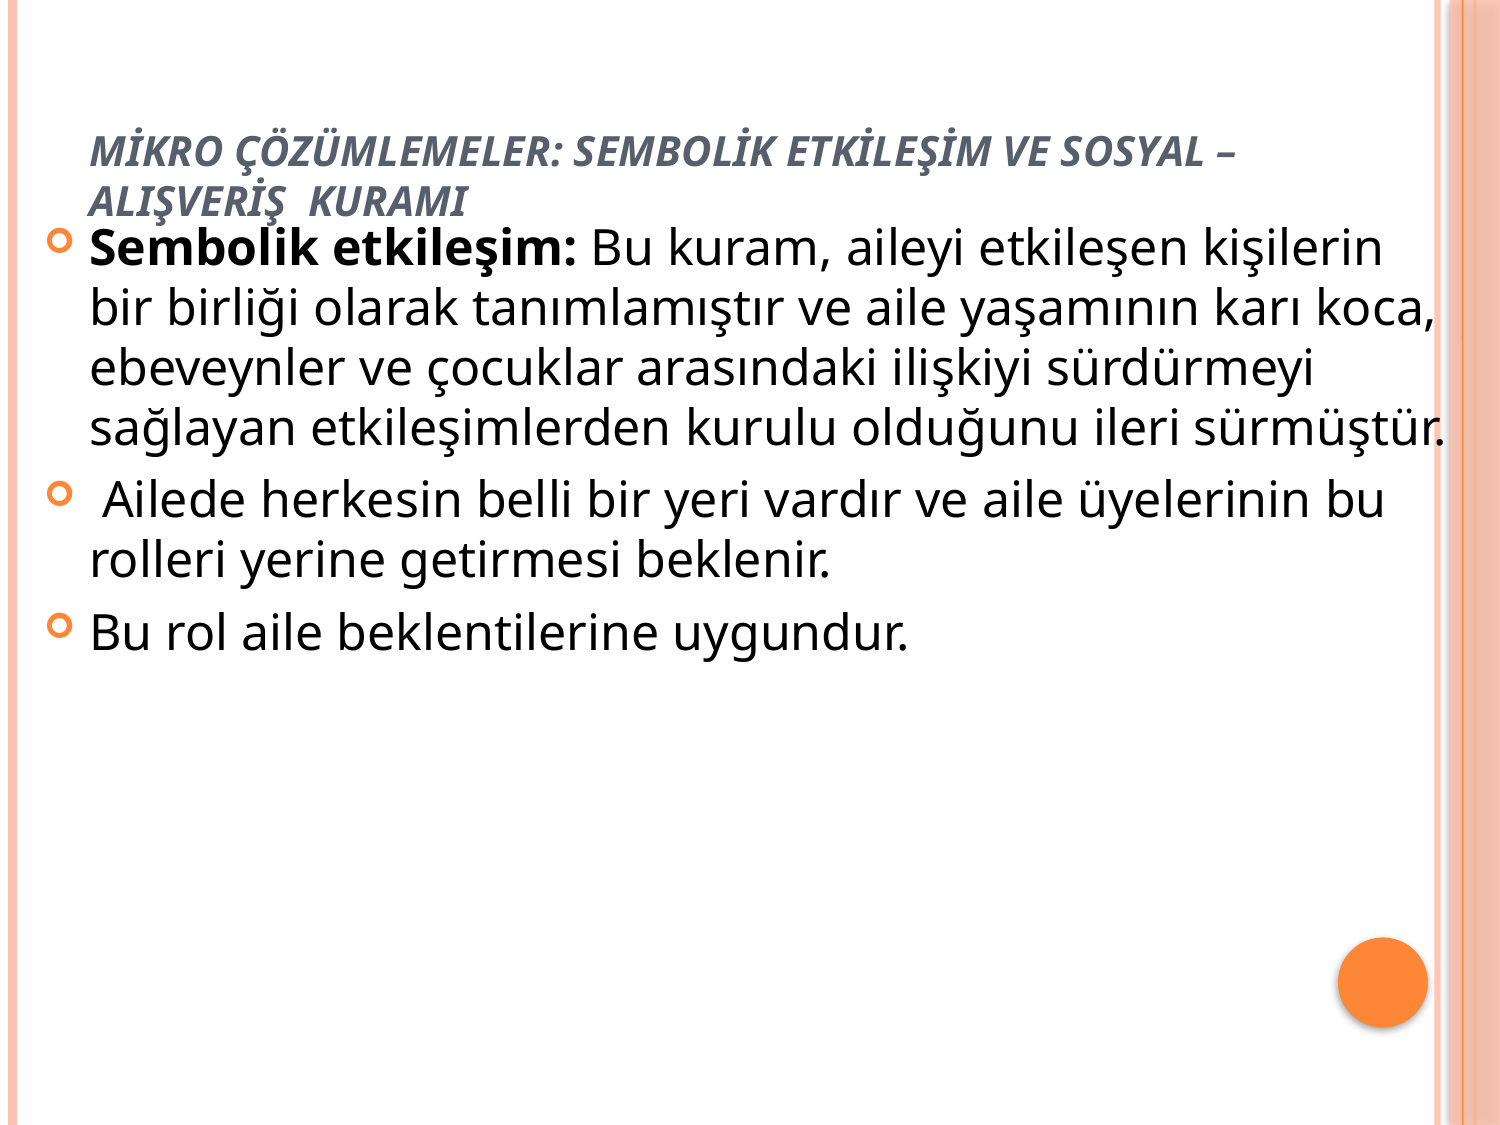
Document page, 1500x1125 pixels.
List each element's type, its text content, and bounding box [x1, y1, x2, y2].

list Sembolik etkileşim: Bu kuram, aileyi etkileşen kişilerin bir birliği olarak tanımlamıştır ve aile yaşamının karı koca, ebeveynler ve çocuklar arasındaki ilişkiyi sürdürmeyi sağlayan etkileşimlerden kurulu olduğunu ileri sürmüştür. Ailede herkesin belli bir yeri vardır ve aile üyelerinin bu rolleri yerine getirmesi beklenir. Bu rol aile beklentilerine uygundur. [29, 208, 1475, 1106]
title Mikro Çözümlemeler: Sembolik EtkileŞİm ve Sosyal –alIŞVERİŞ KURAMI [75, 45, 1300, 208]
